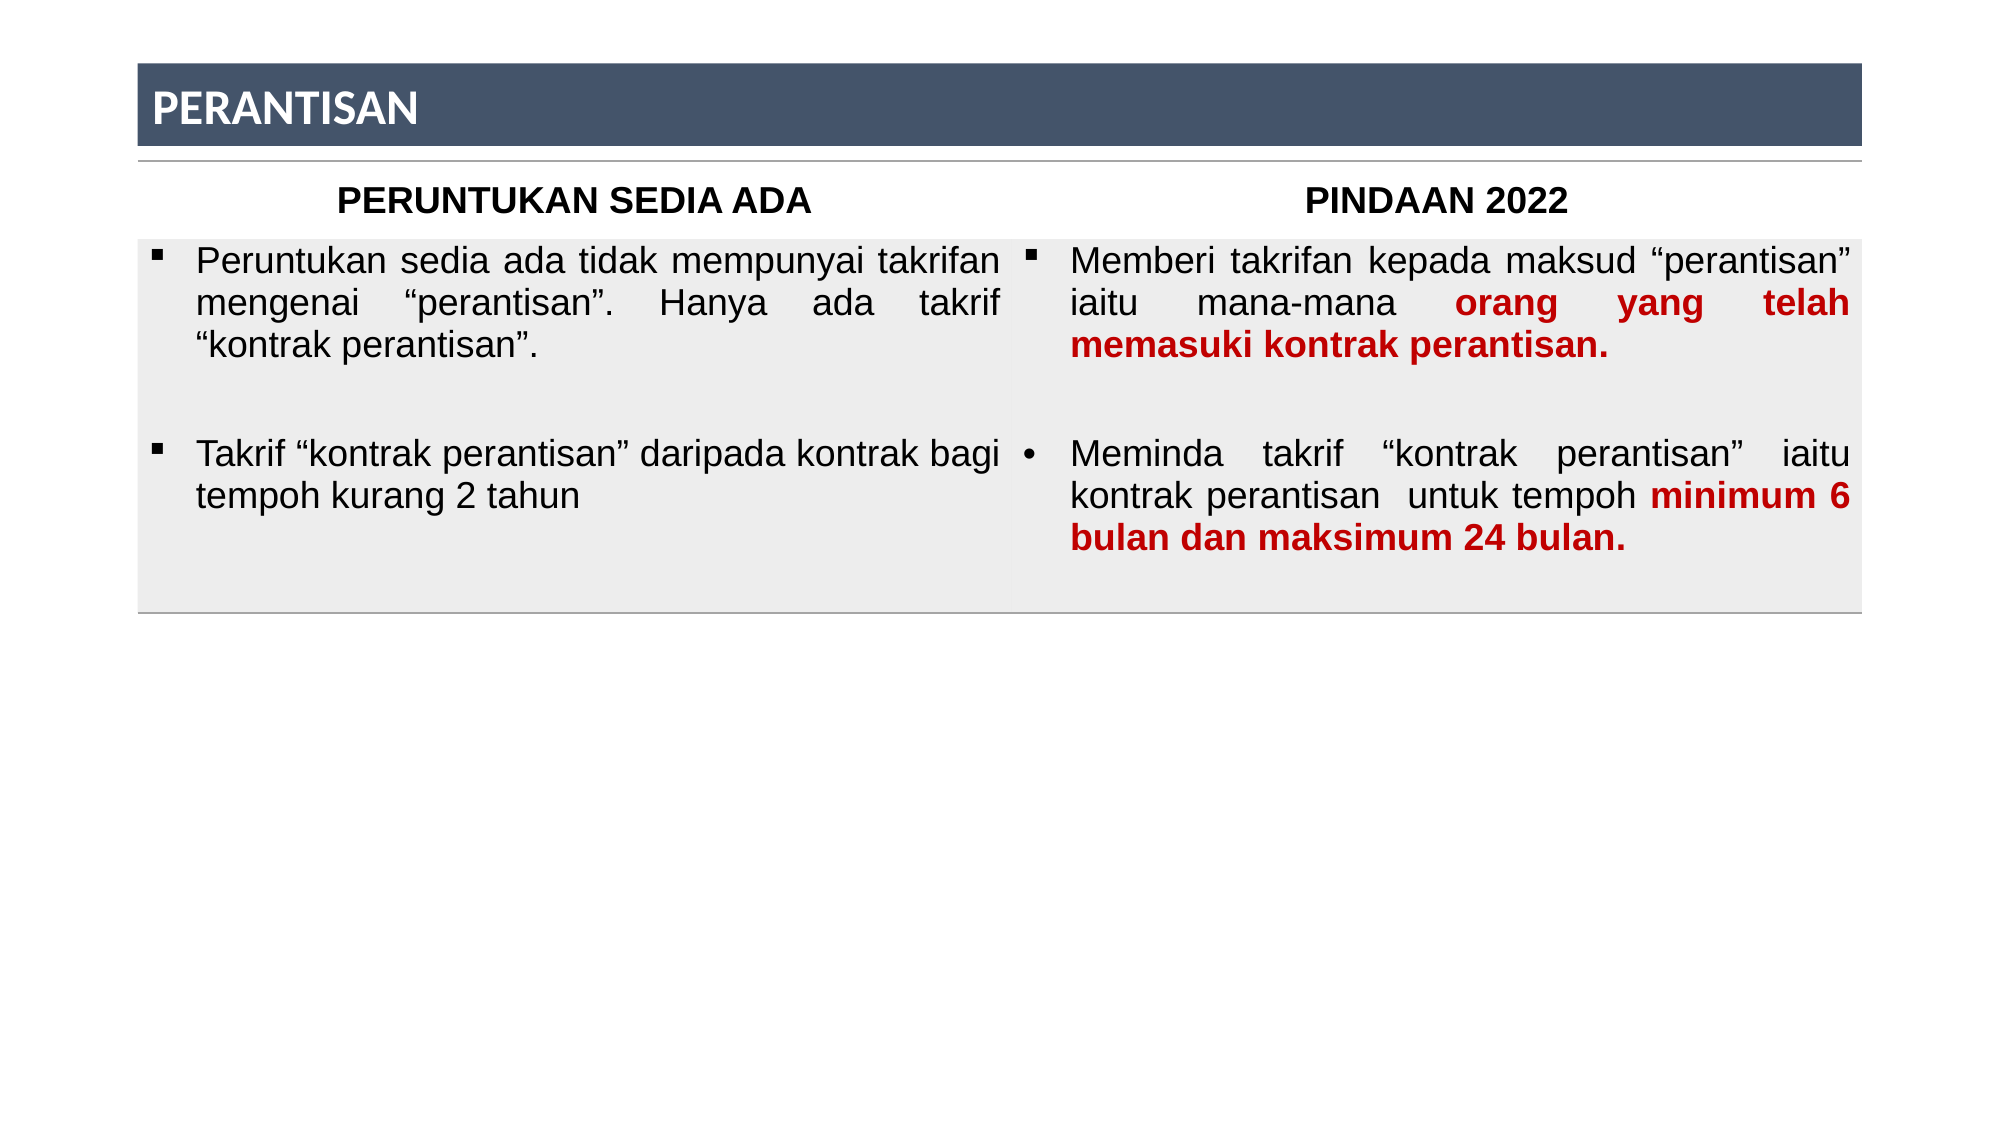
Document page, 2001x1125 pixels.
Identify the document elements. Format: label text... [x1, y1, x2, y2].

table_cell Memberi takrifan kepada maksud “perantisan” iaitu mana-mana orang yang telah memasuki kontrak perantisan. Meminda takrif “kontrak perantisan” iaitu kontrak perantisan untuk tempoh minimum 6 bulan dan maksimum 24 bulan. [1012, 239, 1862, 612]
table_header PERUNTUKAN SEDIA ADA [138, 162, 1012, 239]
text_box PERANTISAN [137, 62, 1863, 147]
table_cell Peruntukan sedia ada tidak mempunyai takrifan mengenai “perantisan”. Hanya ada takrif “kontrak perantisan”. Takrif “kontrak perantisan” daripada kontrak bagi tempoh kurang 2 tahun [138, 239, 1012, 612]
table_header PINDAAN 2022 [1012, 162, 1862, 239]
